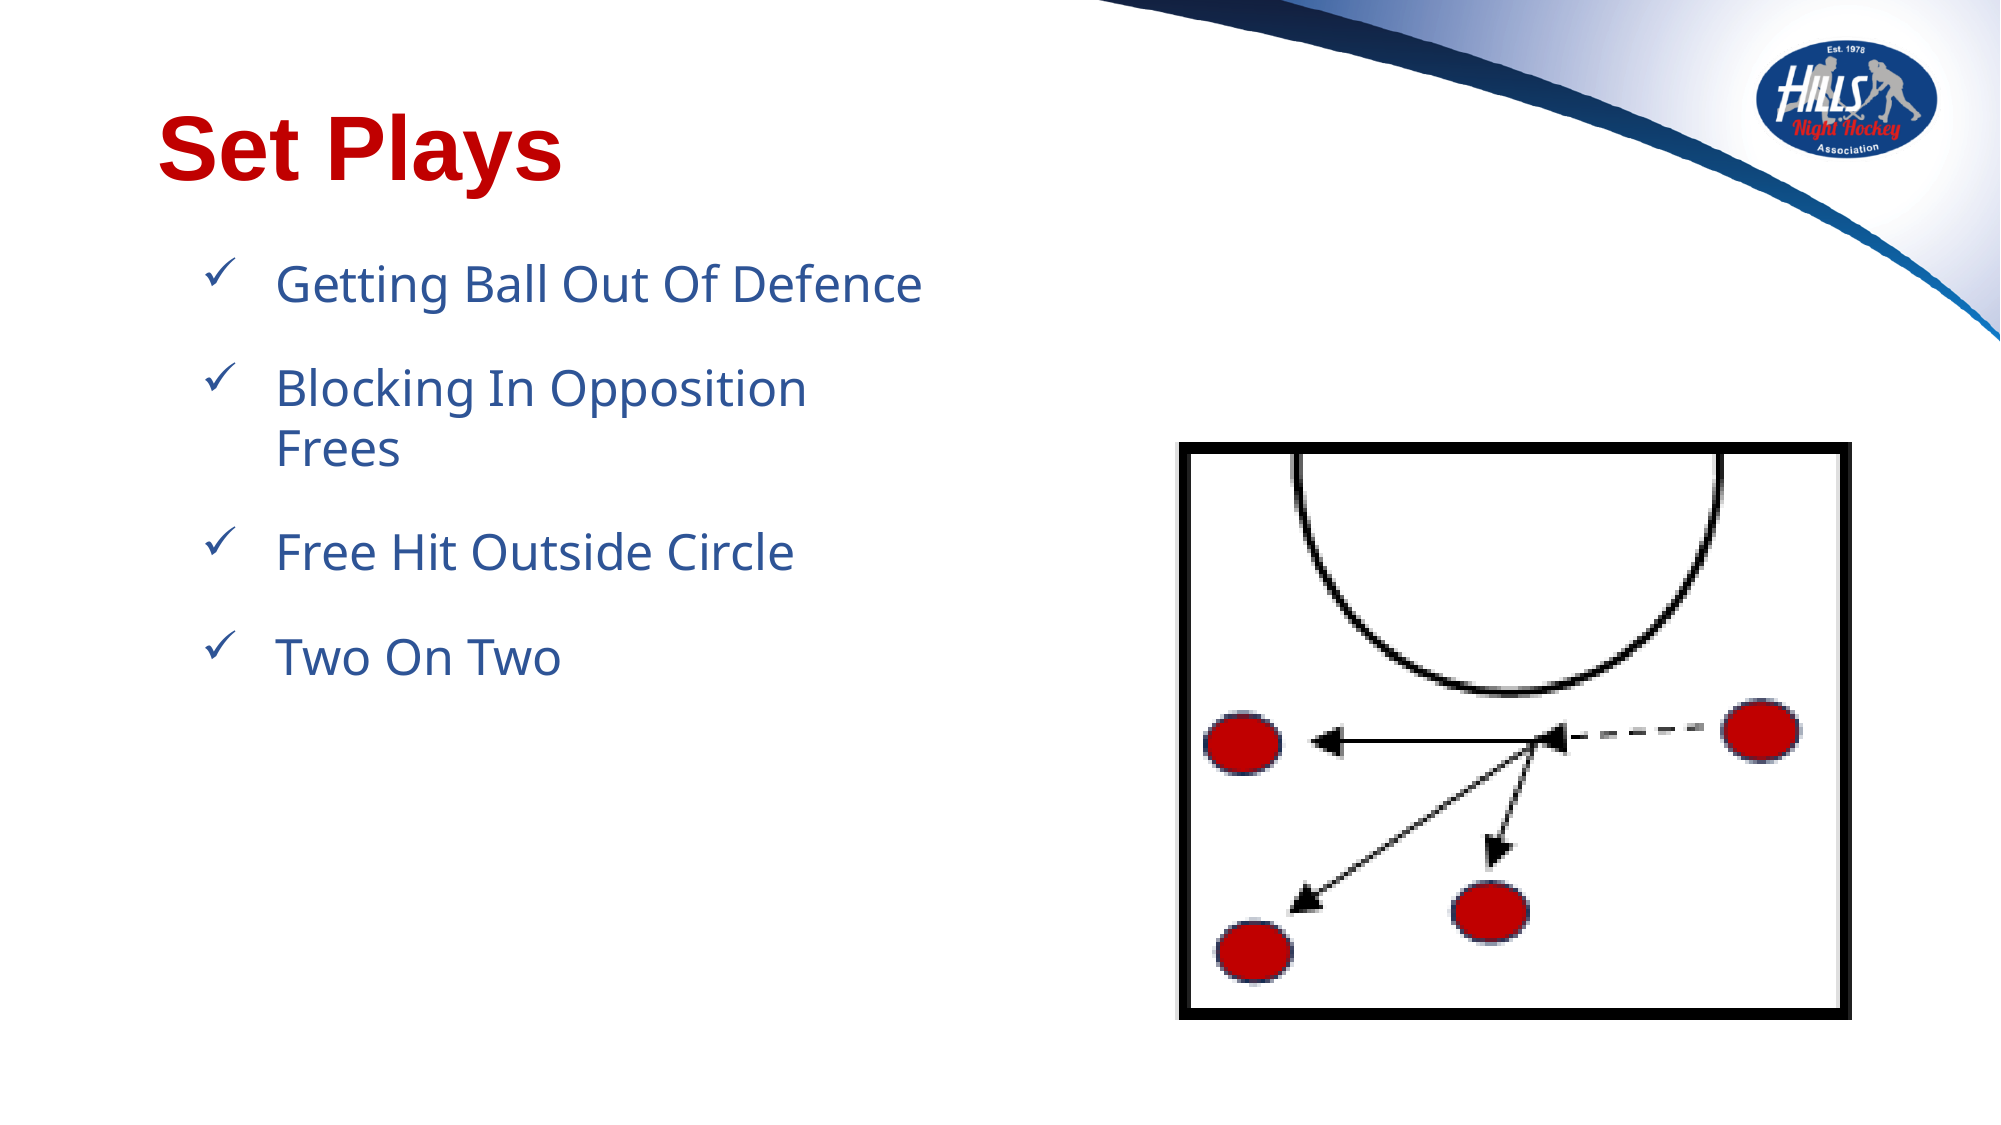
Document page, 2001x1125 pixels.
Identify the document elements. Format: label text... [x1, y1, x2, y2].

text_box Getting Ball Out Of Defence Blocking In Opposition Frees Free Hit Outside Circle Two On Two [199, 249, 925, 685]
picture [1174, 438, 1857, 1026]
picture [1094, 0, 2000, 342]
title Set Plays [155, 87, 1281, 278]
